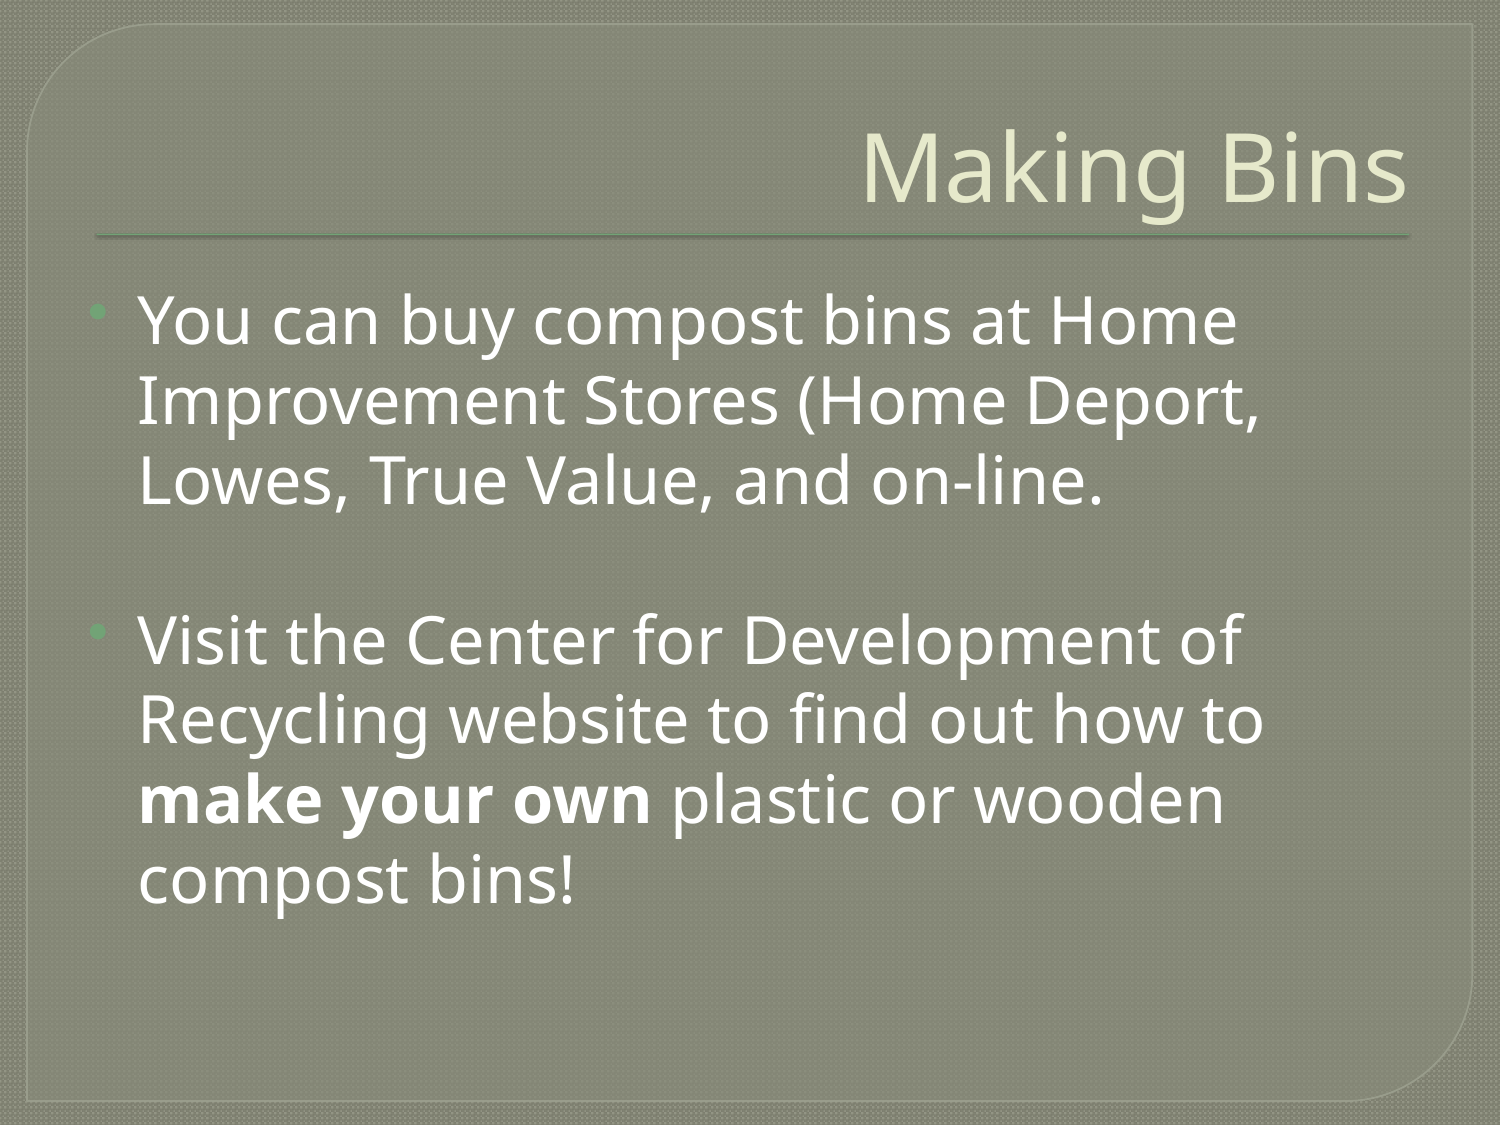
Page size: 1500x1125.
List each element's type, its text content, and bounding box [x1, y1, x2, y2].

list You can buy compost bins at Home Improvement Stores (Home Deport, Lowes, True Value, and on-line. Visit the Center for Development of Recycling website to find out how to make your own plastic or wooden compost bins! [74, 269, 1426, 1013]
title Making Bins [75, 41, 1425, 230]
